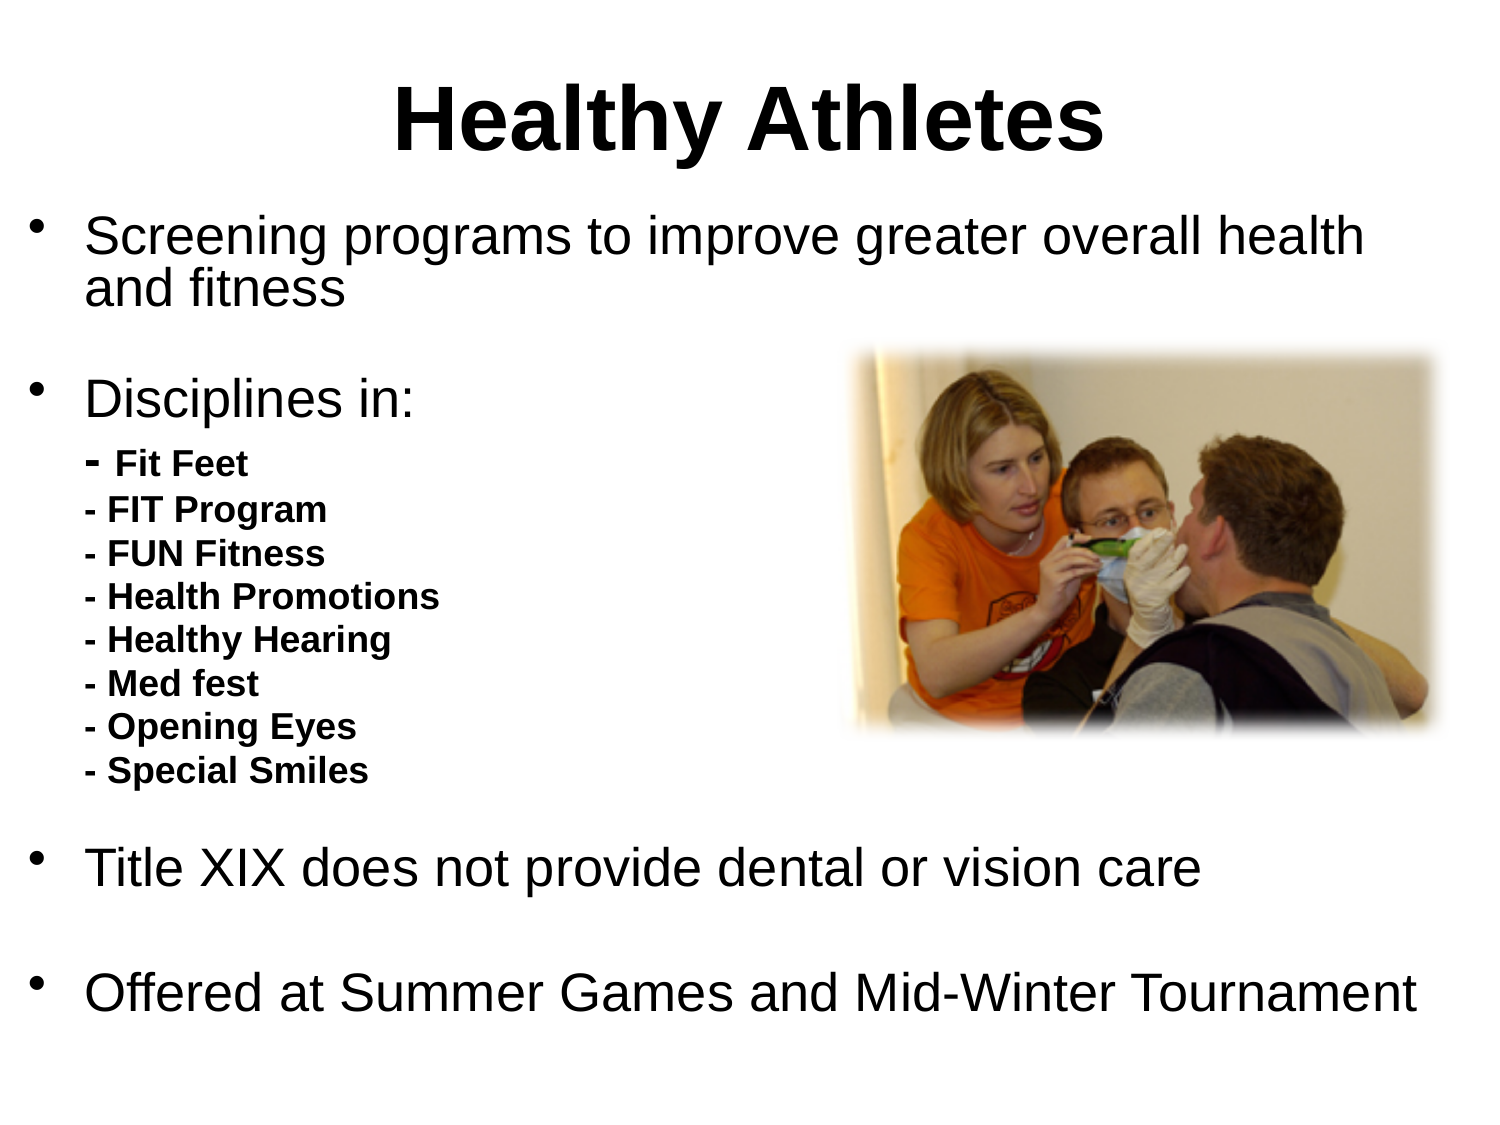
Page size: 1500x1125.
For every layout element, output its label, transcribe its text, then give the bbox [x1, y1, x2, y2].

title Healthy Athletes [75, 75, 1425, 149]
list Screening programs to improve greater overall health and fitness Disciplines in: - Fit Feet - FIT Program - FUN Fitness - Health Promotions - Healthy Hearing - Med fest - Opening Eyes - Special Smiles Title XIX does not provide dental or vision care Offered at Summer Games and Mid-Winter Tournament [12, 149, 1451, 1100]
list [837, 337, 1451, 742]
